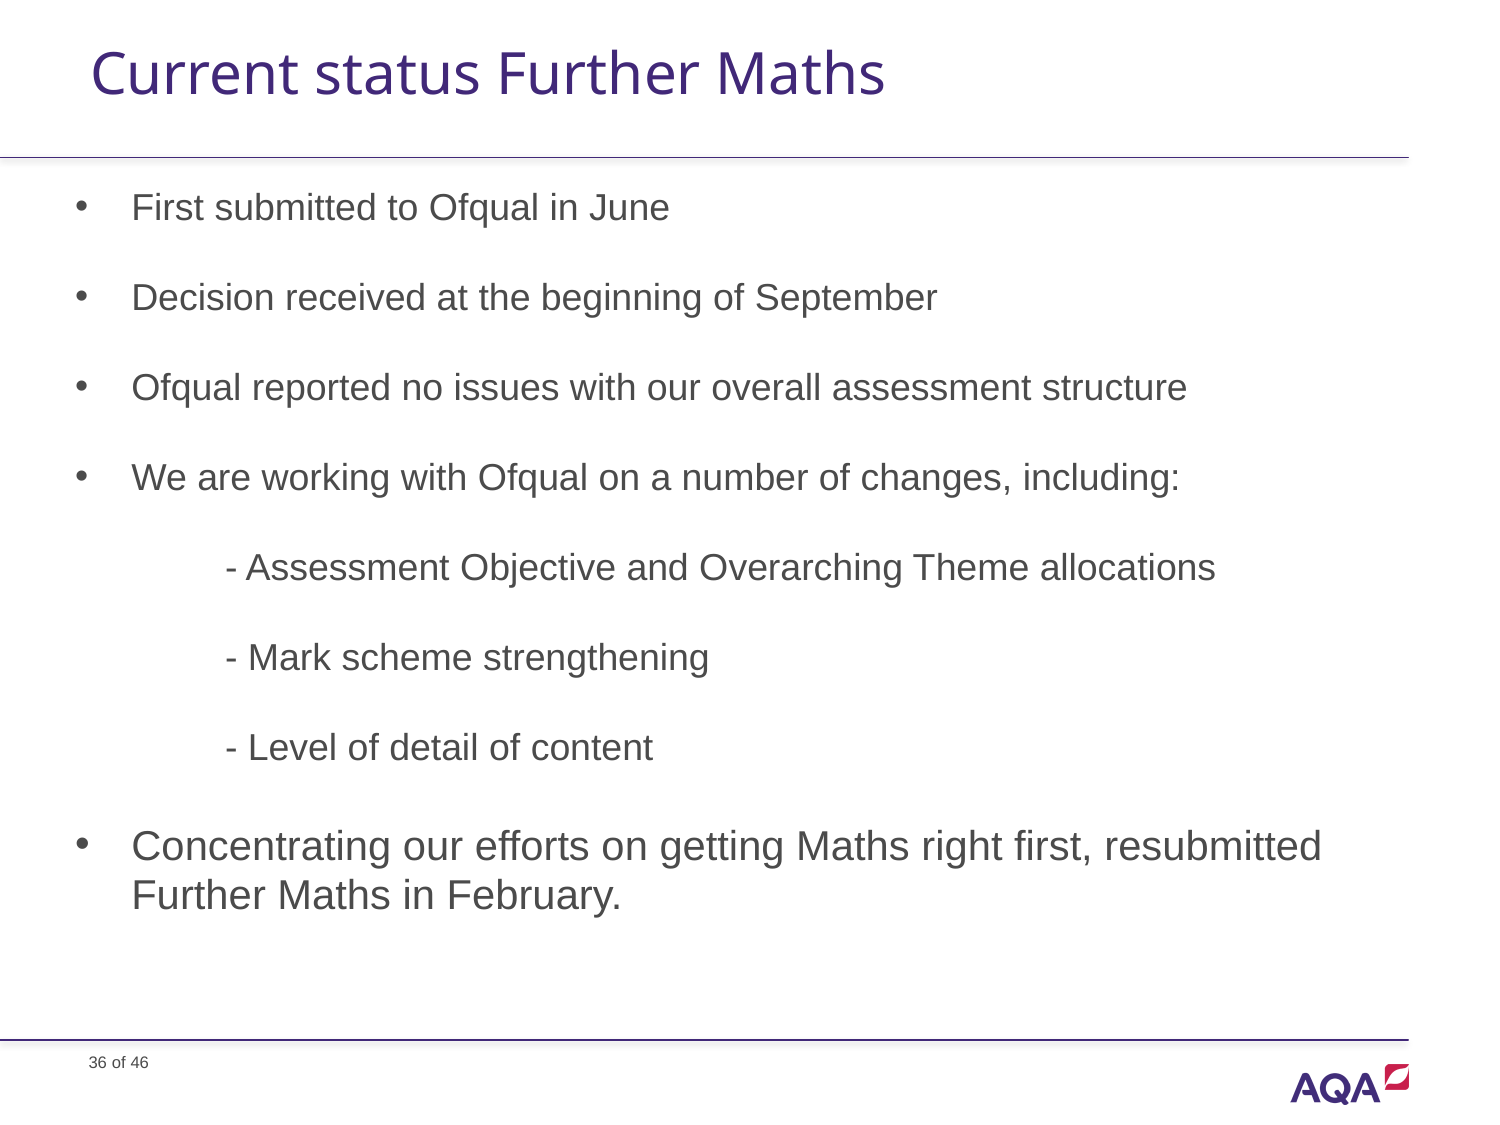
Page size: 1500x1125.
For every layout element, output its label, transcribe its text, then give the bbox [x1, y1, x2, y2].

picture [1290, 1068, 1409, 1105]
title Current status Further Maths [75, 40, 1425, 141]
list First submitted to Ofqual in June Decision received at the beginning of September Ofqual reported no issues with our overall assessment structure We are working with Ofqual on a number of changes, including: - Assessment Objective and Overarching Theme allocations - Mark scheme strengthening - Level of detail of content Concentrating our efforts on getting Maths right first, resubmitted Further Maths in February. [75, 183, 1470, 1068]
